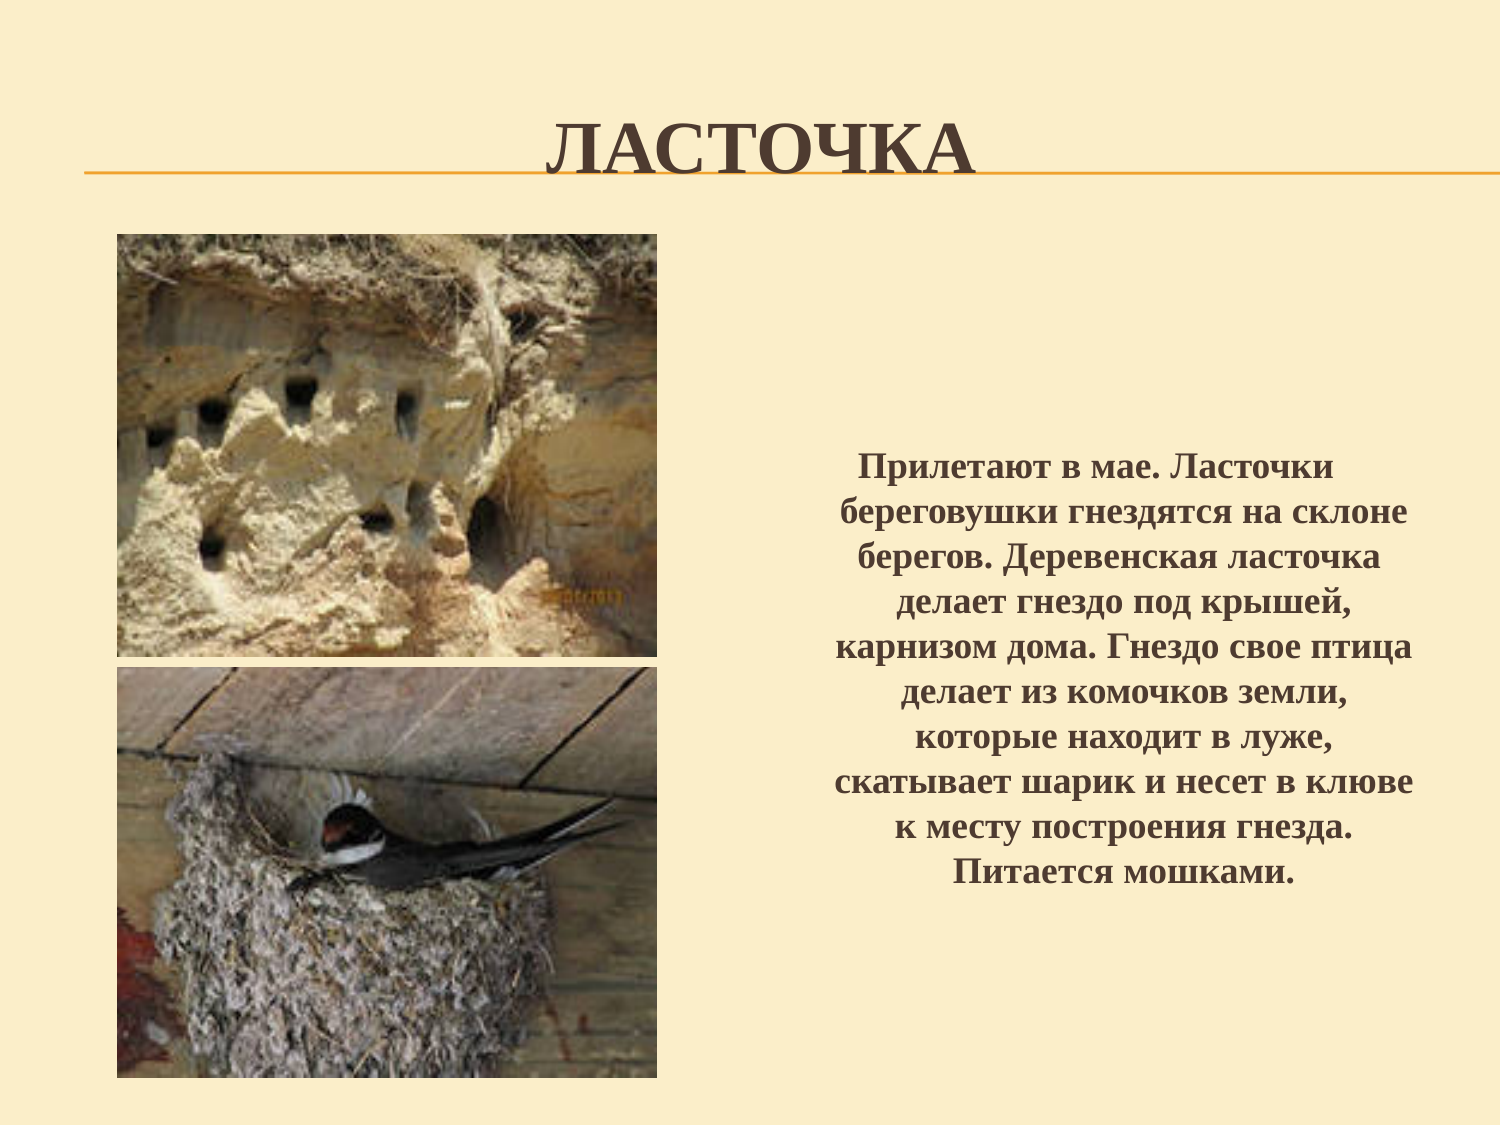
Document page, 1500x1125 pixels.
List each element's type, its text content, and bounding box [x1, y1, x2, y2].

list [116, 234, 657, 657]
picture [116, 667, 657, 1079]
title Ласточка [49, 75, 1475, 213]
list Прилетают в мае. Ласточки береговушки гнездятся на склоне берегов. Деревенская ласточка делает гнездо под крышей, карнизом дома. Гнездо свое птица делает из комочков земли, которые находит в луже, скатывает шарик и несет в клюве к месту построения гнезда. Питается мошками. [762, 433, 1430, 1038]
